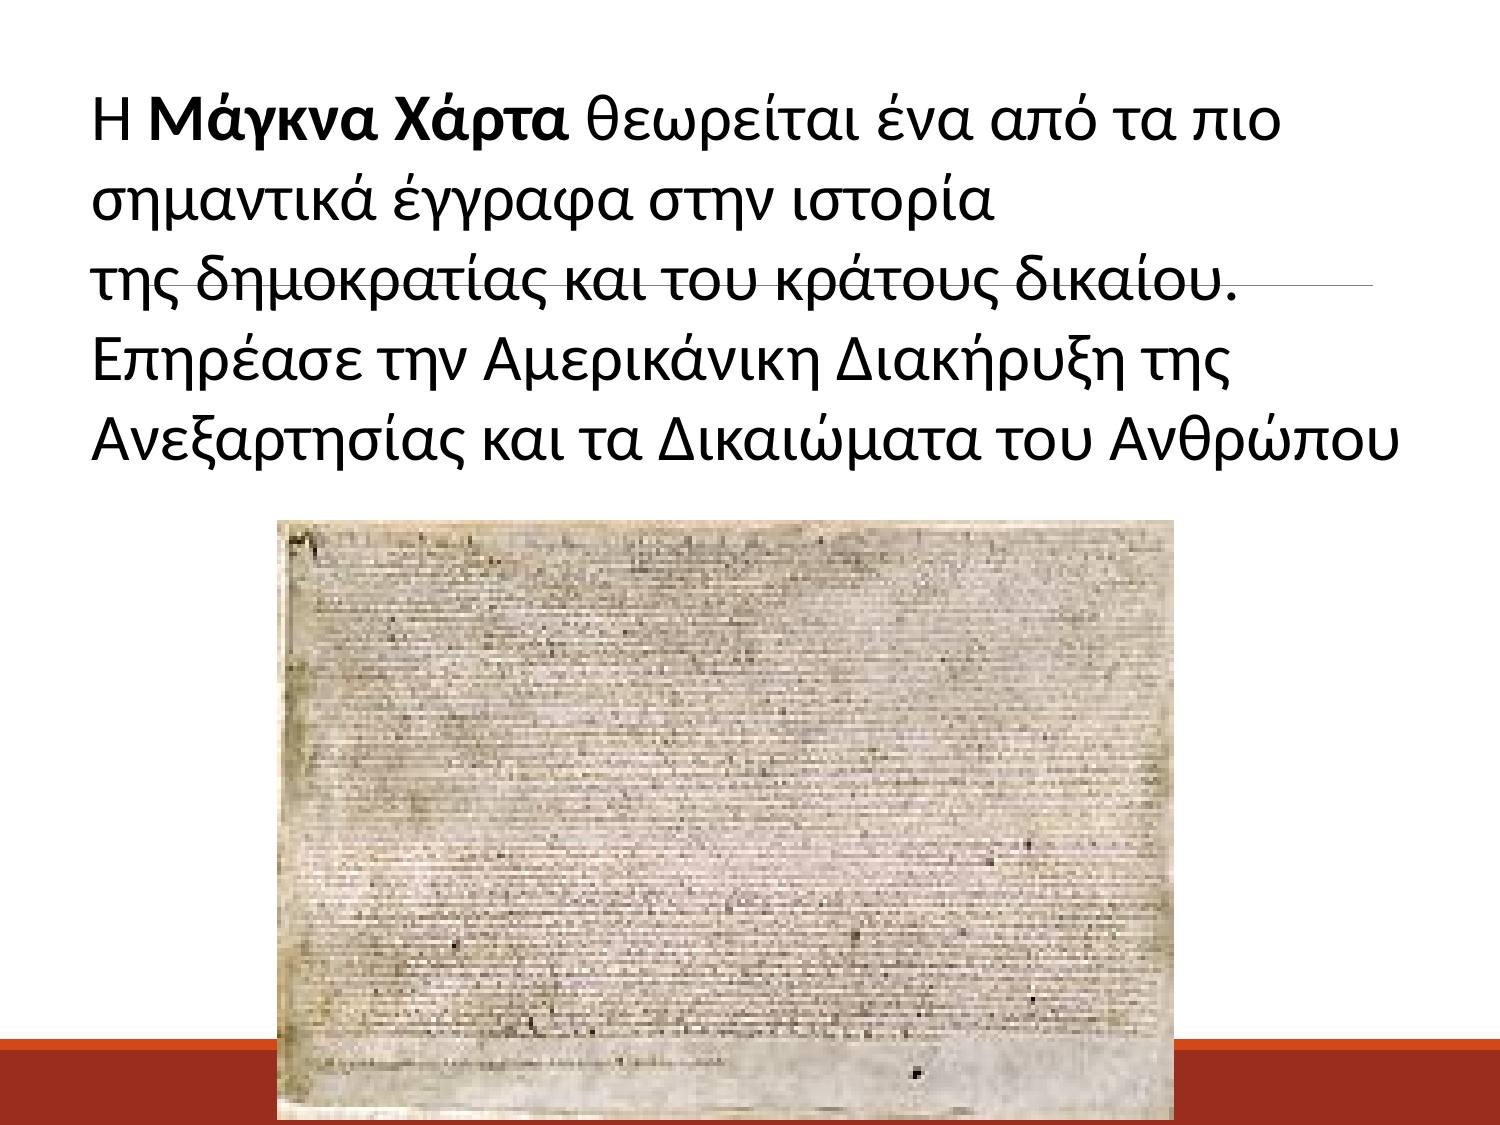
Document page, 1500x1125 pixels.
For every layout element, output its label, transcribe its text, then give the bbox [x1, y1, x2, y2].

picture [276, 520, 1175, 1121]
text_box Η Μάγκνα Χάρτα θεωρείται ένα από τα πιο σημαντικά έγγραφα στην ιστορία της δημοκρατίας και του κράτους δικαίου. Επηρέασε την Αμερικάνικη Διακήρυξη της Ανεξαρτησίας και τα Δικαιώματα του Ανθρώπου [76, 66, 1447, 481]
